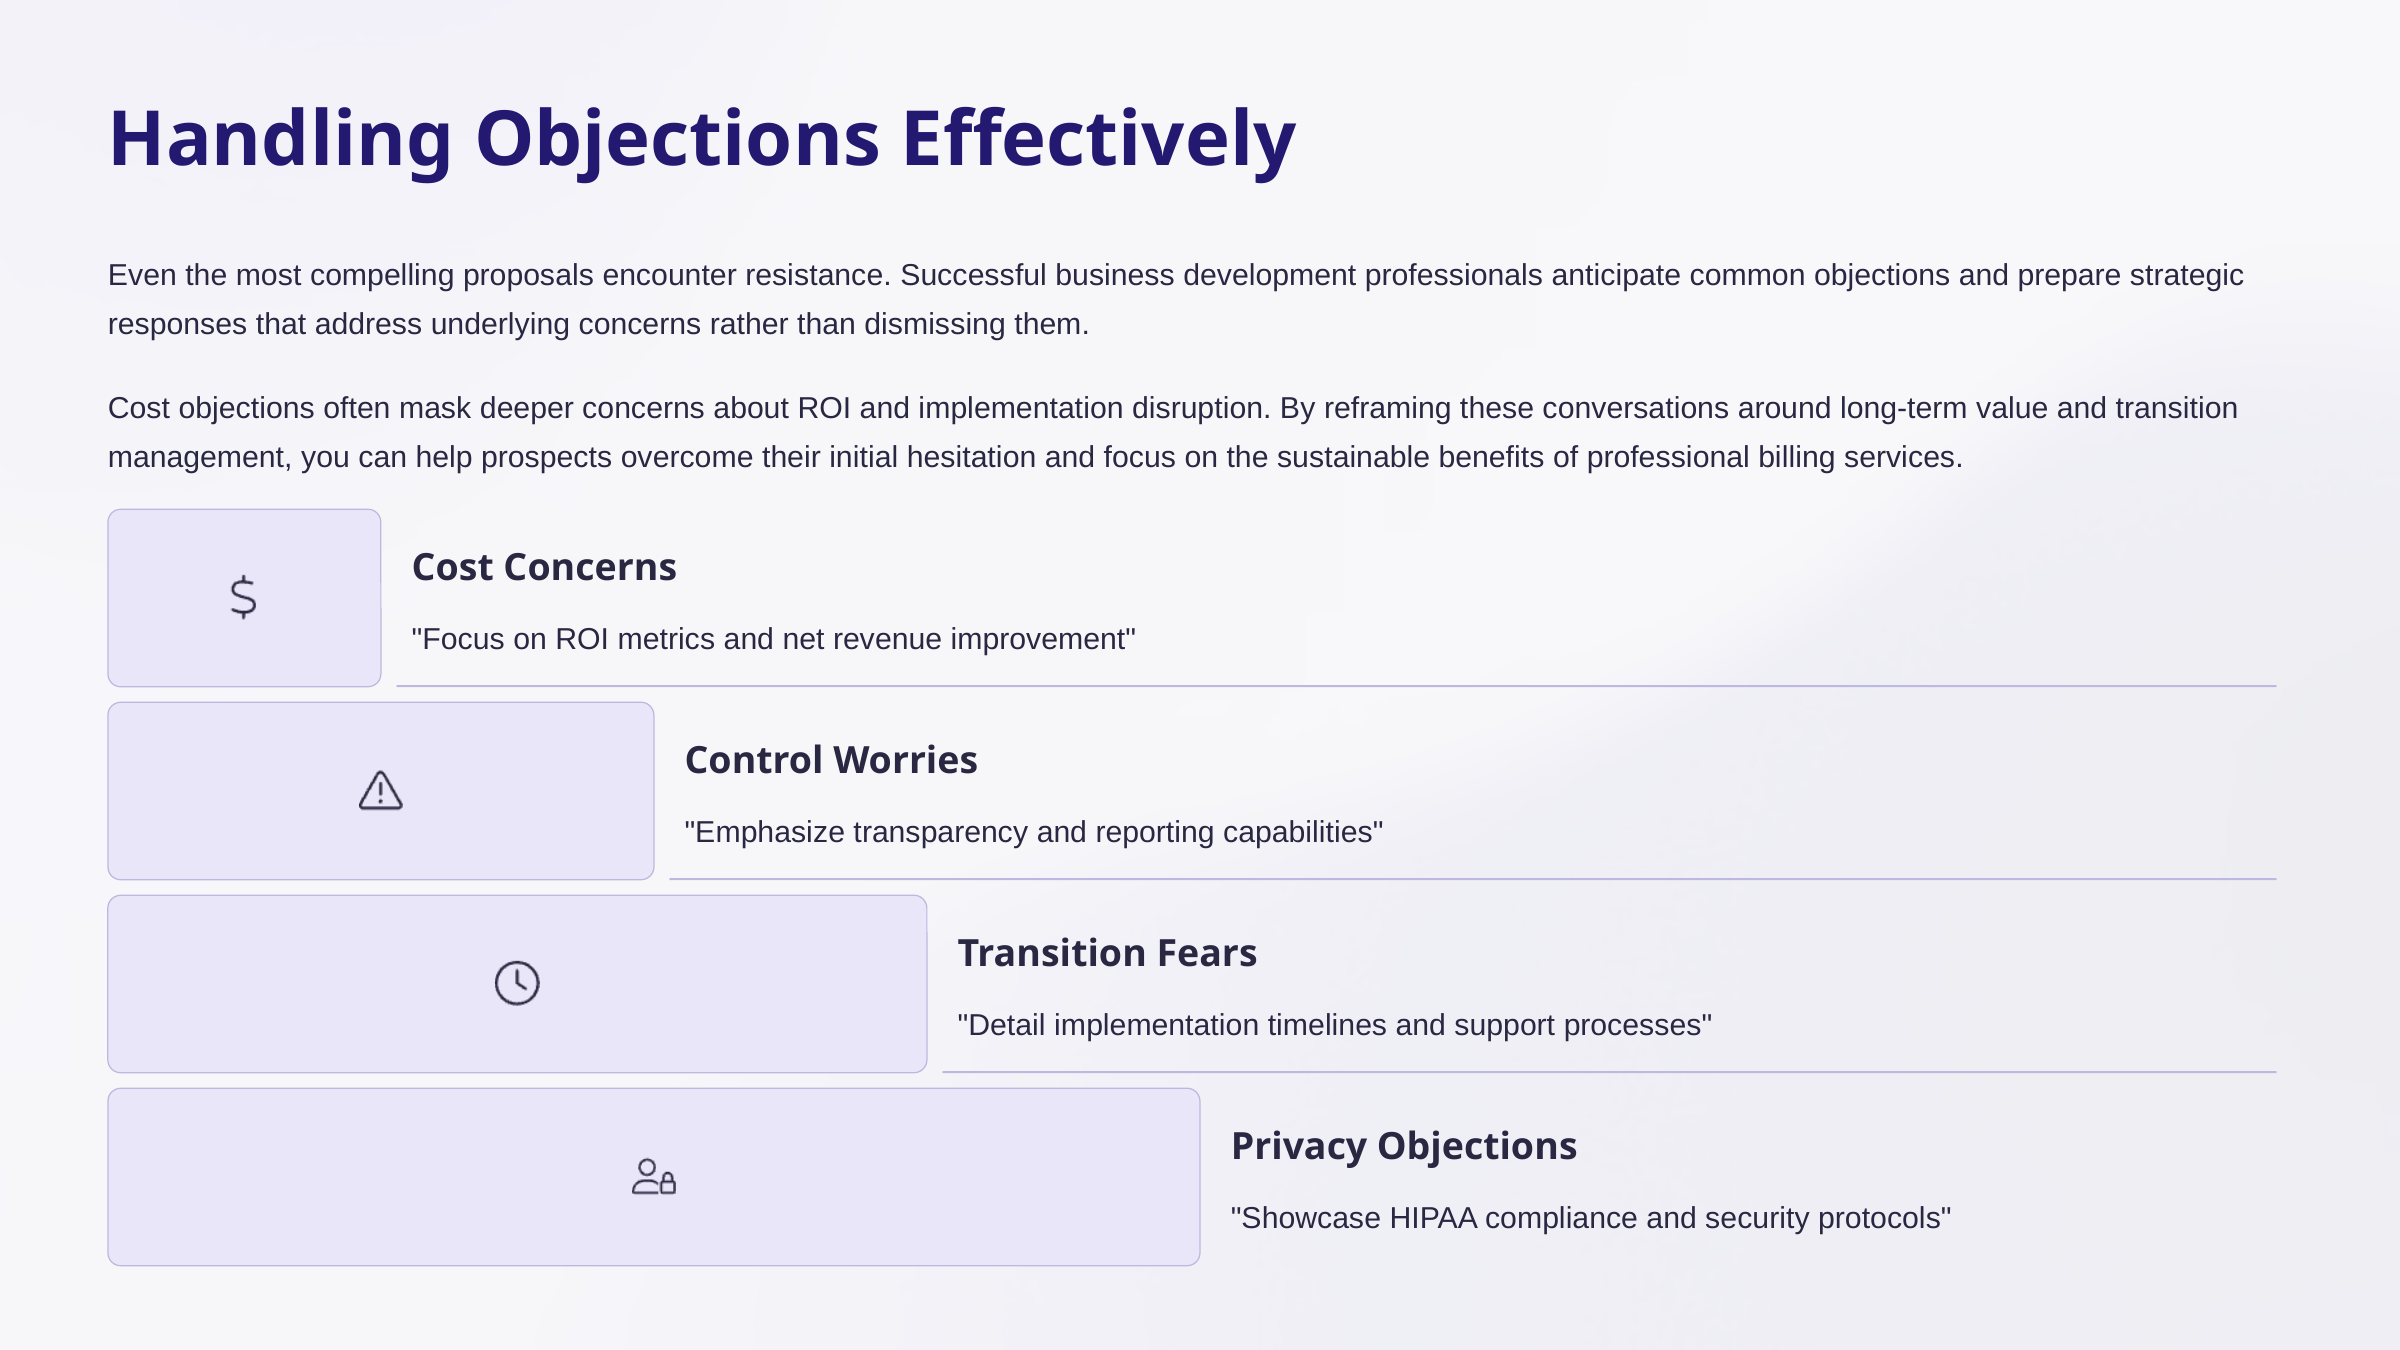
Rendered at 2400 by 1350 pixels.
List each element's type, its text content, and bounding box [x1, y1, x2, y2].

text_box Cost objections often mask deeper concerns about ROI and implementation disruption. By reframing these conversations around long-term value and transition management, you can help prospects overcome their initial hesitation and focus on the sustainable benefits of professional billing services. [107, 375, 2293, 475]
picture [495, 956, 540, 1011]
picture [222, 570, 266, 626]
text_box Control Worries [684, 732, 1070, 782]
text_box [107, 895, 927, 1073]
text_box Transition Fears [957, 925, 1343, 975]
picture [632, 1149, 676, 1204]
text_box Privacy Objections [1230, 1118, 1616, 1168]
text_box [107, 509, 381, 687]
text_box Even the most compelling proposals encounter resistance. Successful business development professionals anticipate common objections and prepare strategic responses that address underlying concerns rather than dismissing them. [107, 242, 2293, 342]
picture [359, 763, 403, 819]
text_box [107, 702, 654, 880]
text_box "Detail implementation timelines and support processes" [957, 992, 1726, 1042]
text_box "Focus on ROI metrics and net revenue improvement" [411, 606, 1150, 656]
text_box "Emphasize transparency and reporting capabilities" [684, 799, 1397, 849]
text_box "Showcase HIPAA compliance and security protocols" [1230, 1185, 1965, 1235]
text_box Cost Concerns [411, 539, 797, 589]
text_box [107, 1088, 1201, 1266]
text_box Handling Objections Effectively [107, 84, 1250, 182]
